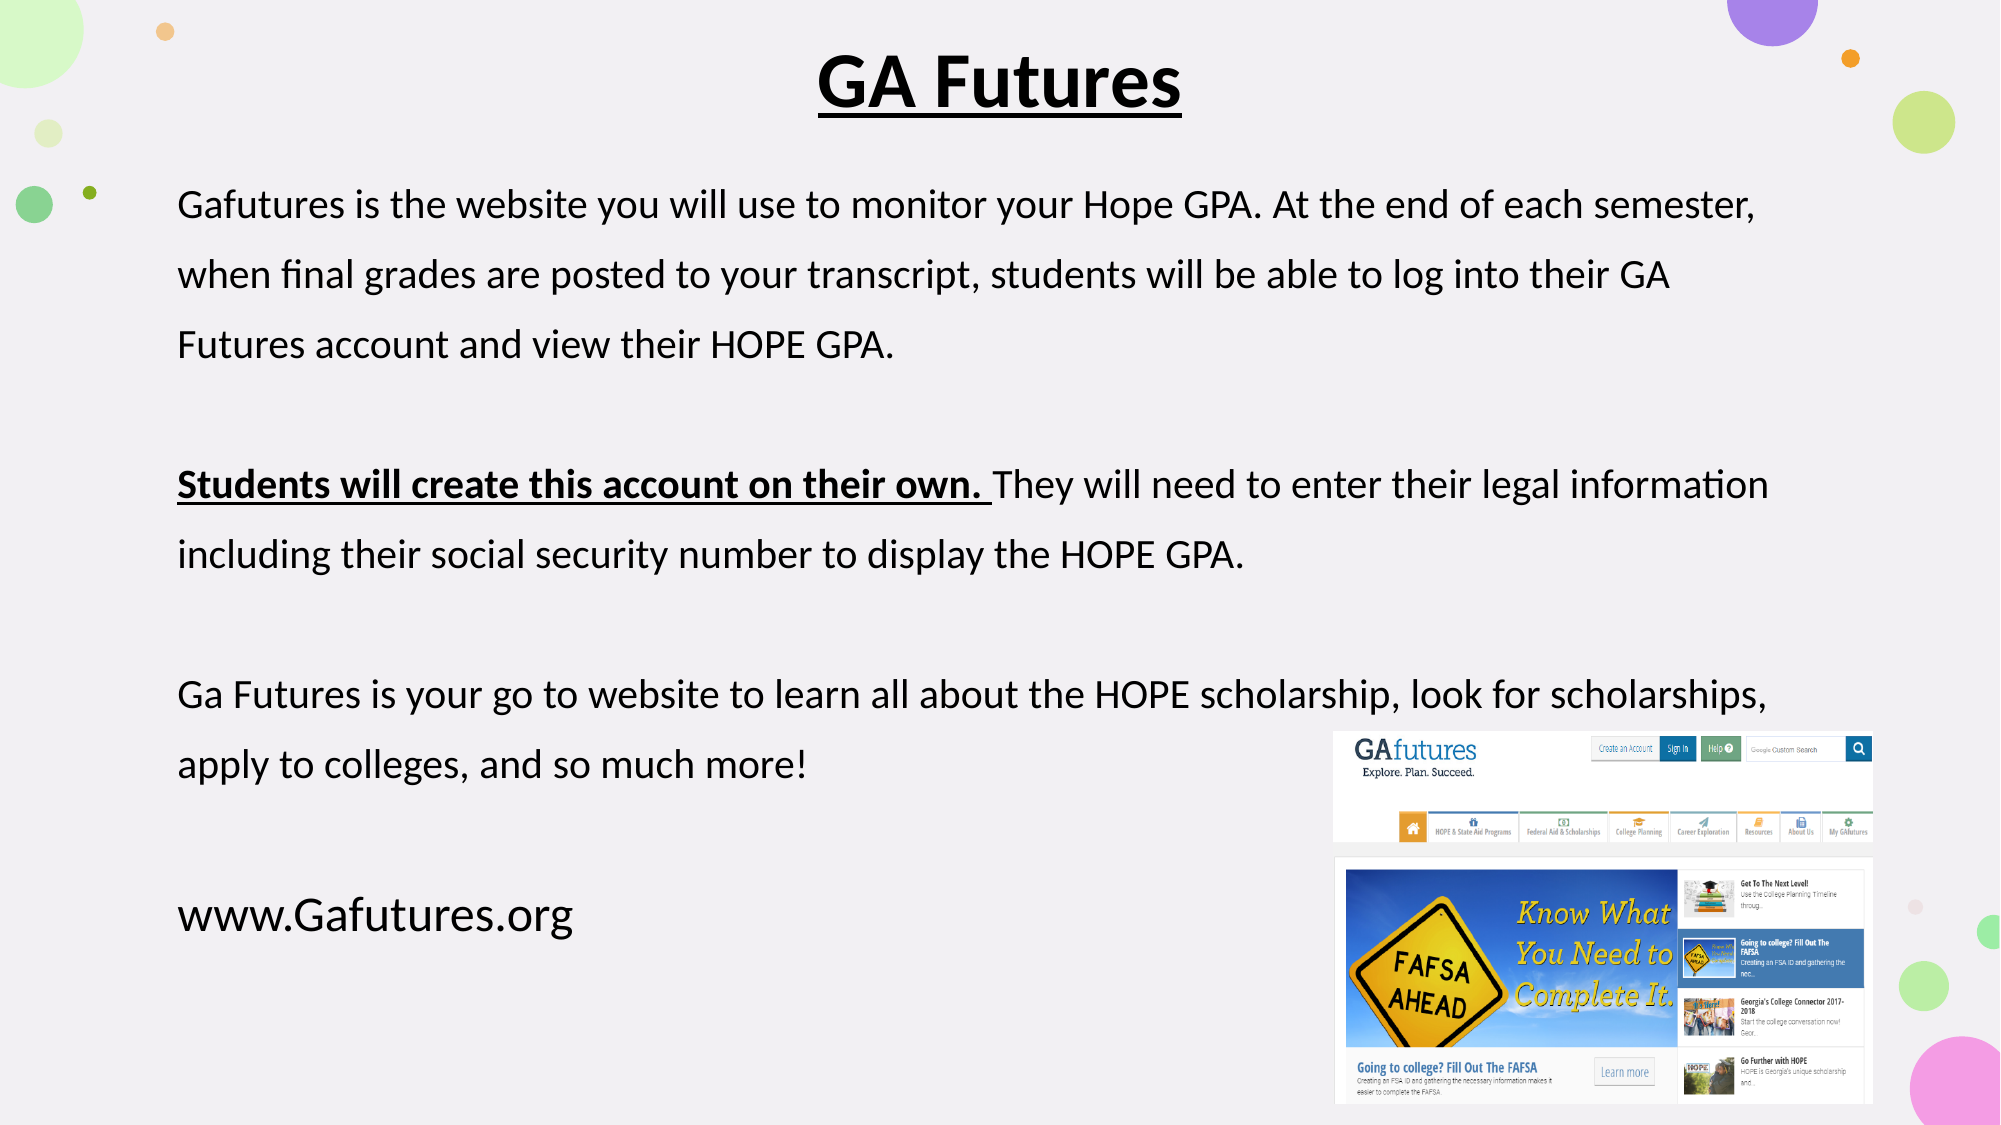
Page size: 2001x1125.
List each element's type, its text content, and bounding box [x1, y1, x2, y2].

text_box Gafutures is the website you will use to monitor your Hope GPA. At the end of each semester, when final grades are posted to your transcript, students will be able to log into their GA Futures account and view their HOPE GPA. Students will create this account on their own. They will need to enter their legal information including their social security number to display the HOPE GPA. Ga Futures is your go to website to learn all about the HOPE scholarship, look for scholarships, apply to colleges, and so much more! www.Gafutures.org [162, 99, 1800, 999]
picture [1333, 731, 1873, 1104]
text_box GA Futures [31, 21, 1969, 182]
